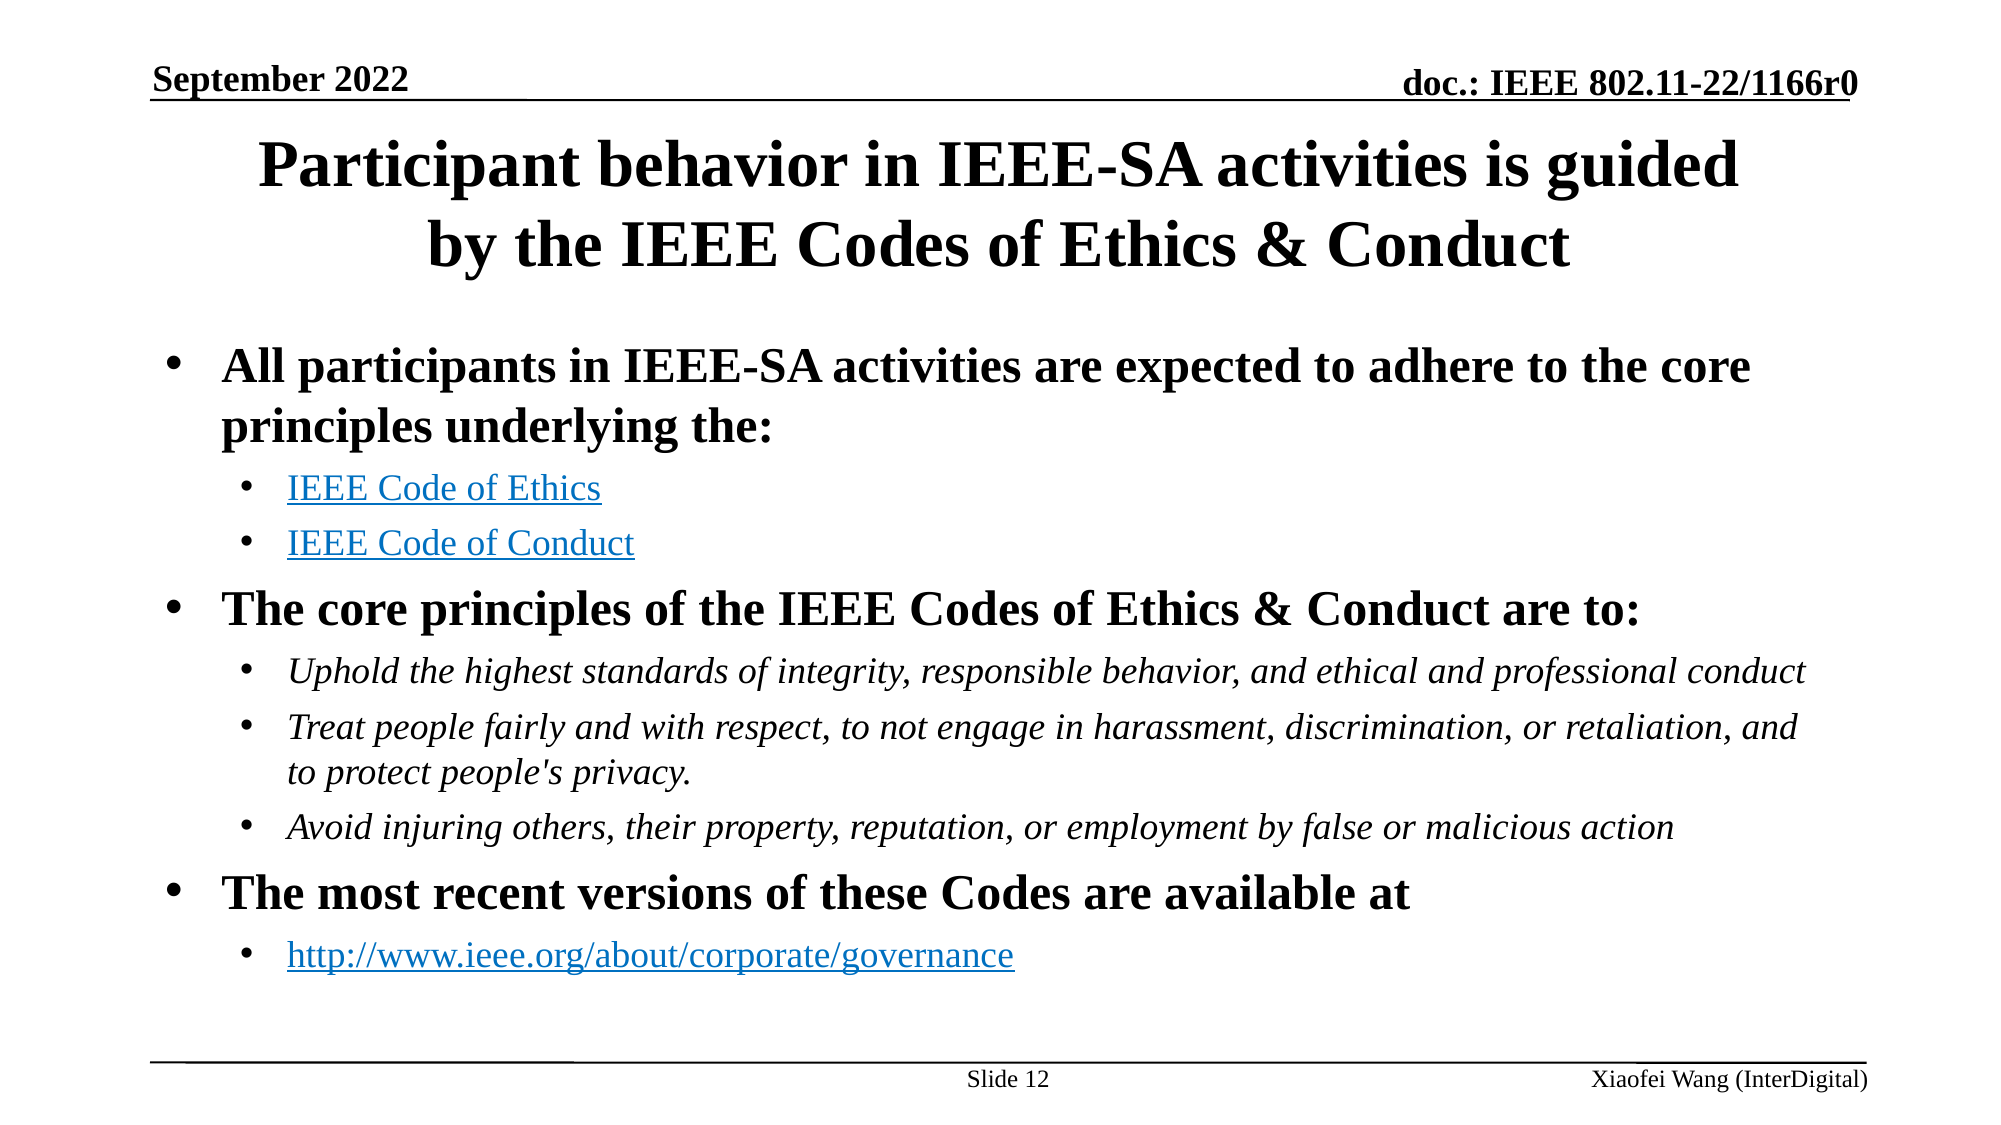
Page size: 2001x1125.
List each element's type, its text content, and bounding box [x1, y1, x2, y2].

title Participant behavior in IEEE-SA activities is guided by the IEEE Codes of Ethics & Conduct [149, 112, 1850, 288]
footer Xiaofei Wang (InterDigital) [1171, 1061, 1869, 1093]
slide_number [152, 54, 563, 100]
list All participants in IEEE-SA activities are expected to adhere to the core principles underlying the: IEEE Code of Ethics IEEE Code of Conduct The core principles of the IEEE Codes of Ethics & Conduct are to: Uphold the highest standards of integrity, responsible behavior, and ethical and professional conduct Treat people fairly and with respect, to not engage in harassment, discrimination, or retaliation, and to protect people's privacy. Avoid injuring others, their property, reputation, or employment by false or malicious action The most recent versions of these Codes are available at http://www.ieee.org/about/corporate/governance [149, 324, 1850, 1000]
slide_number Slide 12 [950, 1061, 1067, 1123]
